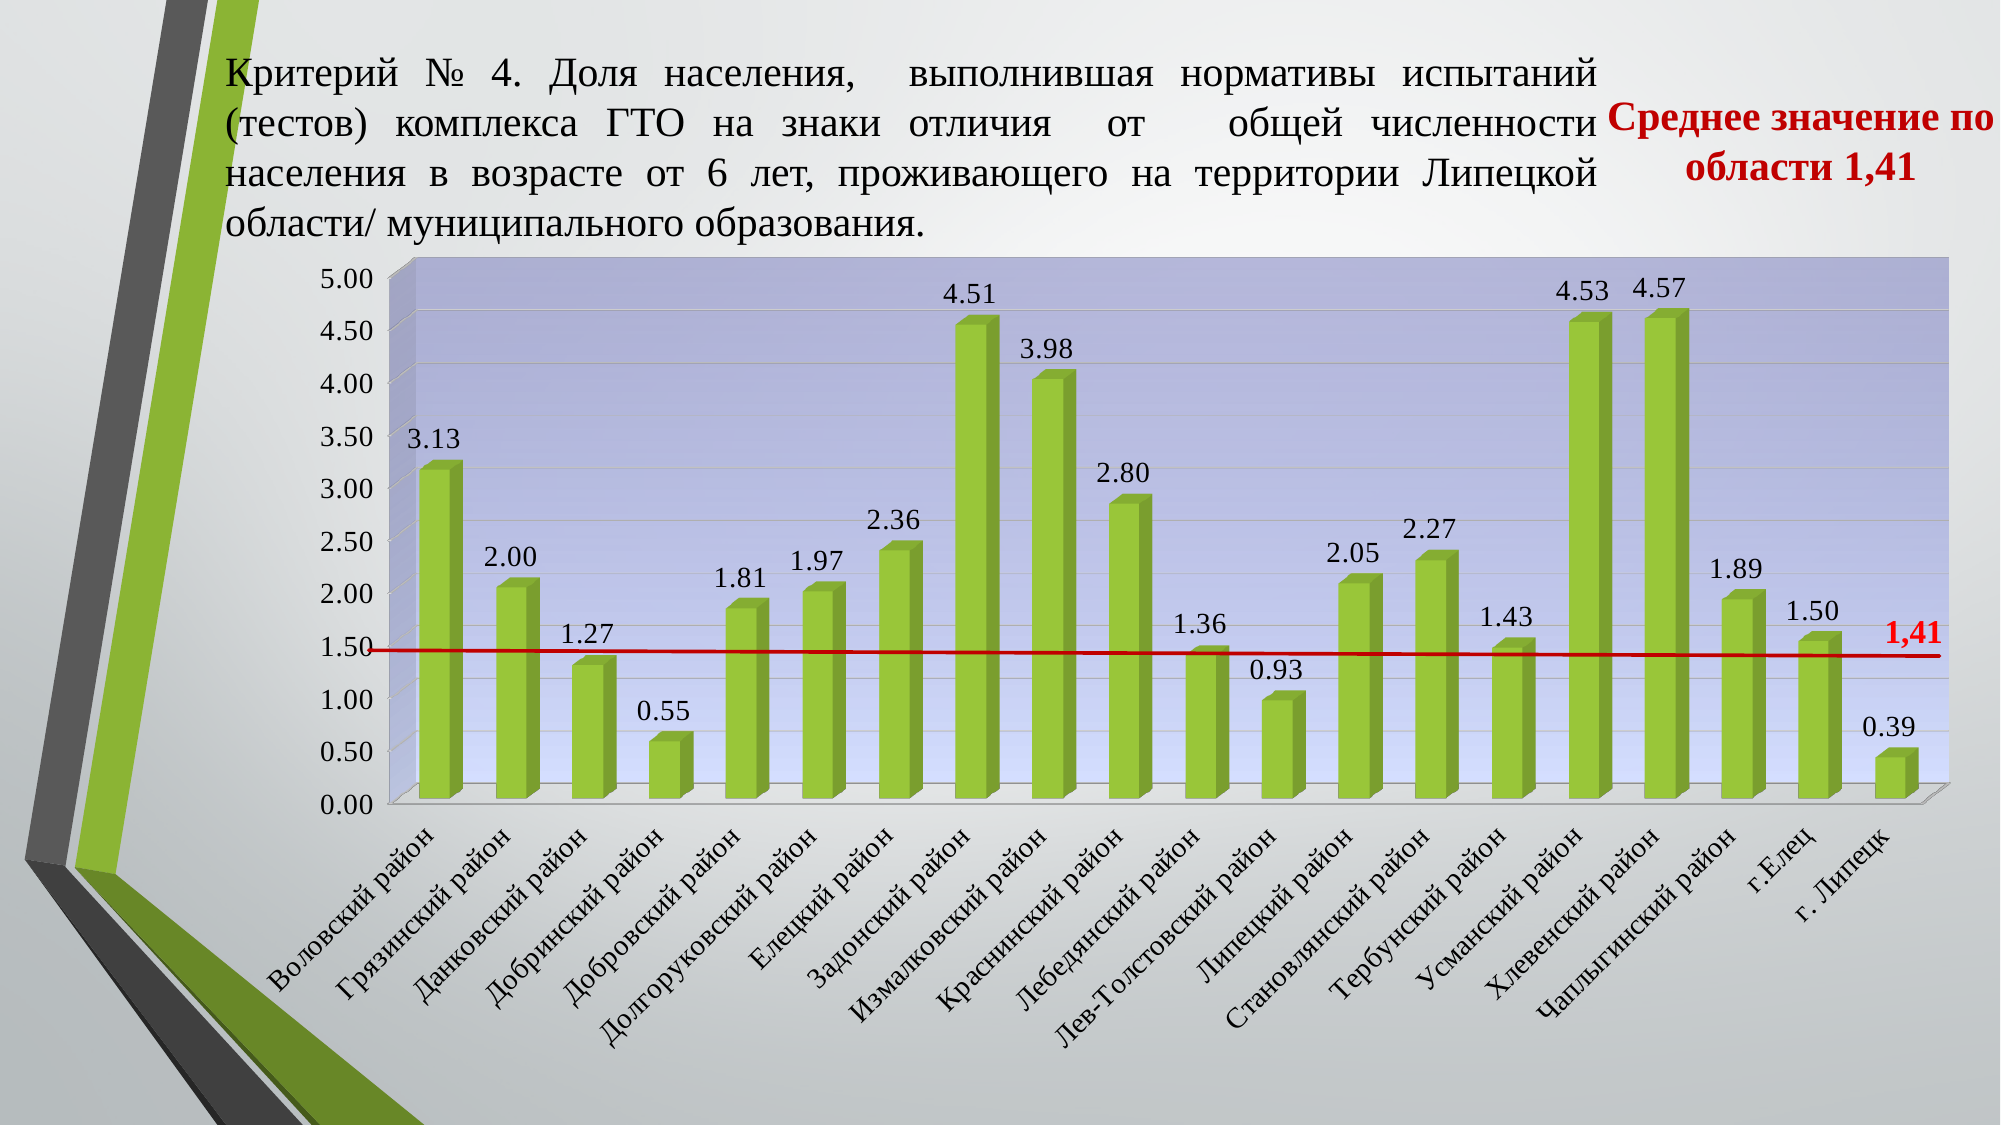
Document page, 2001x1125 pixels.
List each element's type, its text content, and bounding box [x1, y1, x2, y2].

chart [210, 241, 2000, 1072]
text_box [368, 650, 1940, 657]
text_box Критерий № 4. Доля населения, выполнившая нормативы испытаний (тестов) комплекса ГТО на знаки отличия от общей численности населения в возрасте от 6 лет, проживающего на территории Липецкой области/ муниципального образования. [210, 37, 1613, 241]
text_box Среднее значение по области 1,41 [1585, 81, 2000, 196]
